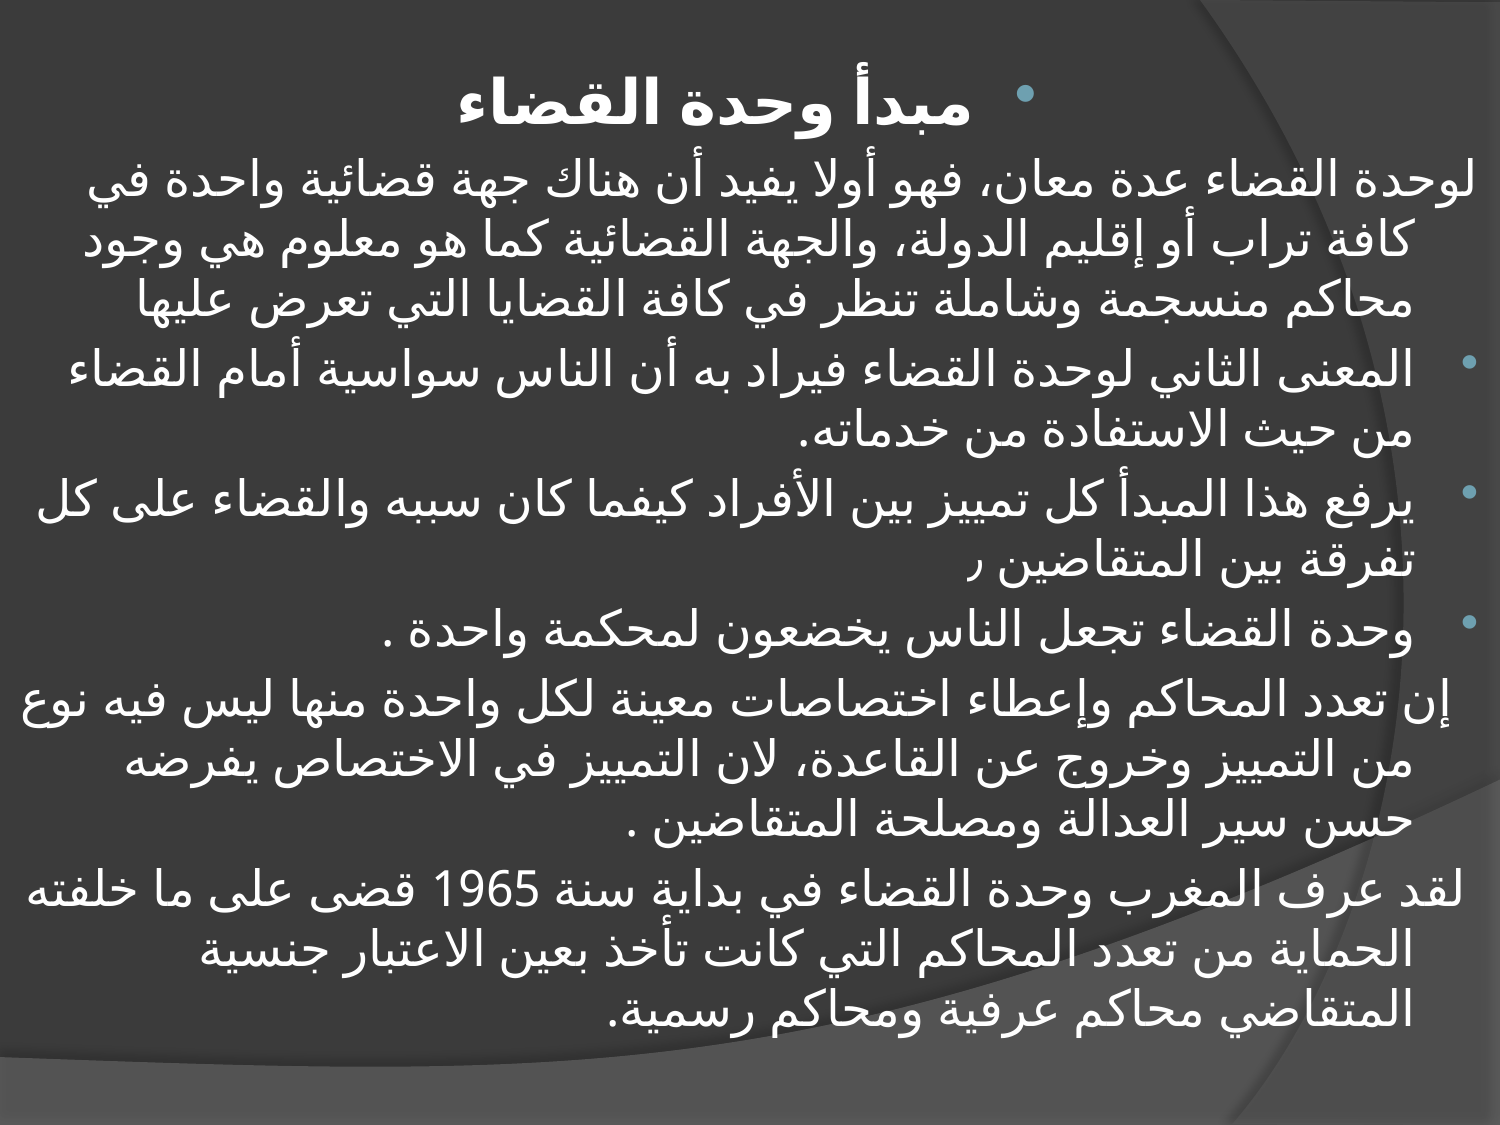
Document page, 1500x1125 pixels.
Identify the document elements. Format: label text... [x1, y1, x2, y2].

list مبدأ وحدة القضاء لوحدة القضاء عدة معان، فهو أولا يفيد أن هناك جهة قضائية واحدة في كافة تراب أو إقليم الدولة، والجهة القضائية كما هو معلوم هي وجود محاكم منسجمة وشاملة تنظر في كافة القضايا التي تعرض عليها المعنى الثاني لوحدة القضاء فيراد به أن الناس سواسية أمام القضاء من حيث الاستفادة من خدماته. يرفع هذا المبدأ كل تمييز بين الأفراد كيفما كان سببه والقضاء على كل تفرقة بين المتقاضين ٫ وحدة القضاء تجعل الناس يخضعون لمحكمة واحدة . إن تعدد المحاكم وإعطاء اختصاصات معينة لكل واحدة منها ليس فيه نوع من التمييز وخروج عن القاعدة، لان التمييز في الاختصاص يفرضه حسن سير العدالة ومصلحة المتقاضين . لقد عرف المغرب وحدة القضاء في بداية سنة 1965 قضى على ما خلفته الحماية من تعدد المحاكم التي كانت تأخذ بعين الاعتبار جنسية المتقاضي محاكم عرفية ومحاكم رسمية. [0, 54, 1500, 1125]
